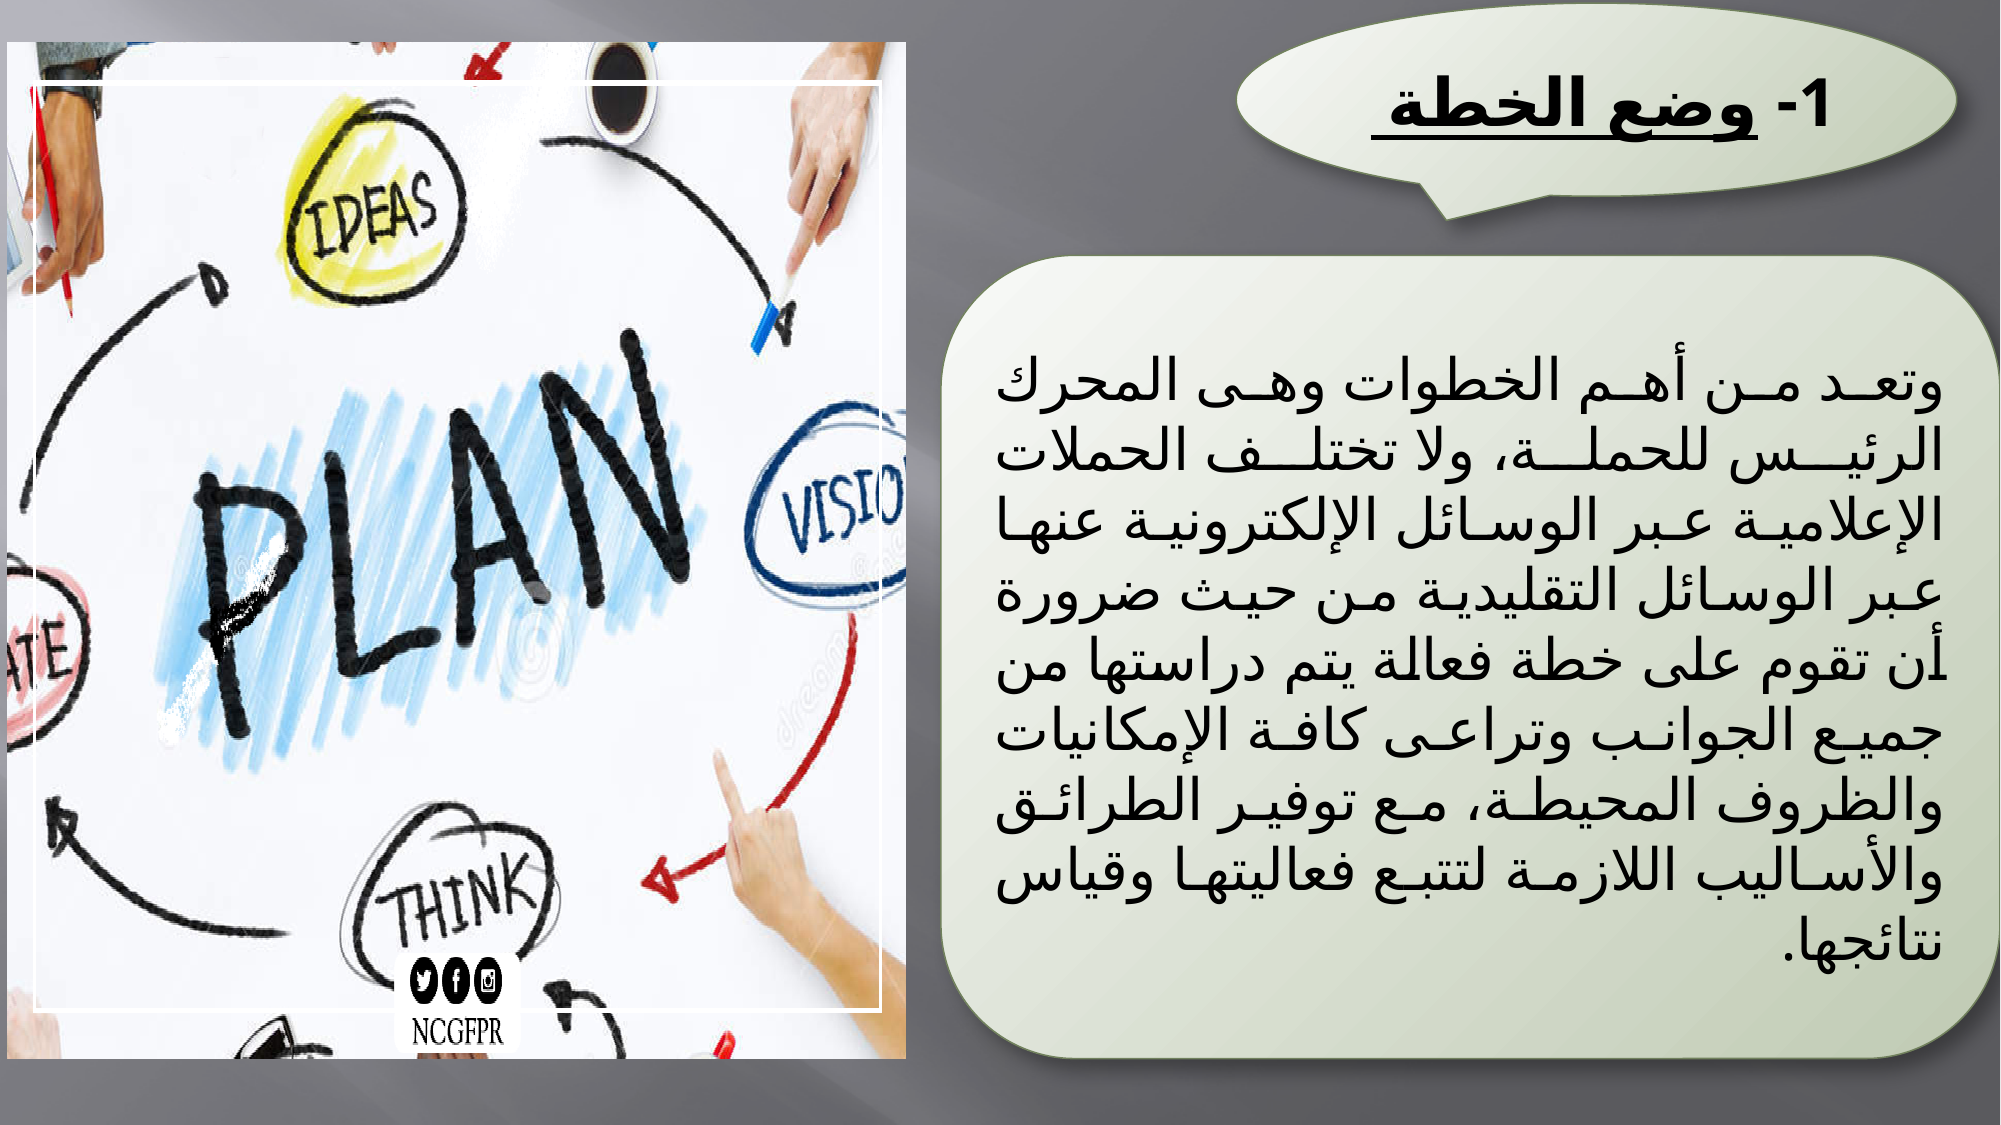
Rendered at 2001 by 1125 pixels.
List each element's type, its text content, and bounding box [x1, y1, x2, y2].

text_box 1- وضع الخطة [1235, 2, 1958, 222]
text_box وتعد من أهم الخطوات وهى المحرك الرئيس للحملة، ولا تختلف الحملات الإعلامية عبر الوسائل الإلكترونية عنها عبر الوسائل التقليدية من حيث ضرورة أن تقوم على خطة فعالة يتم دراستها من جميع الجوانب وتراعى كافة الإمكانيات والظروف المحيطة، مع توفير الطرائق والأساليب اللازمة لتتبع فعاليتها وقياس نتائجها. [949, 254, 2000, 1060]
picture [7, 42, 906, 1059]
